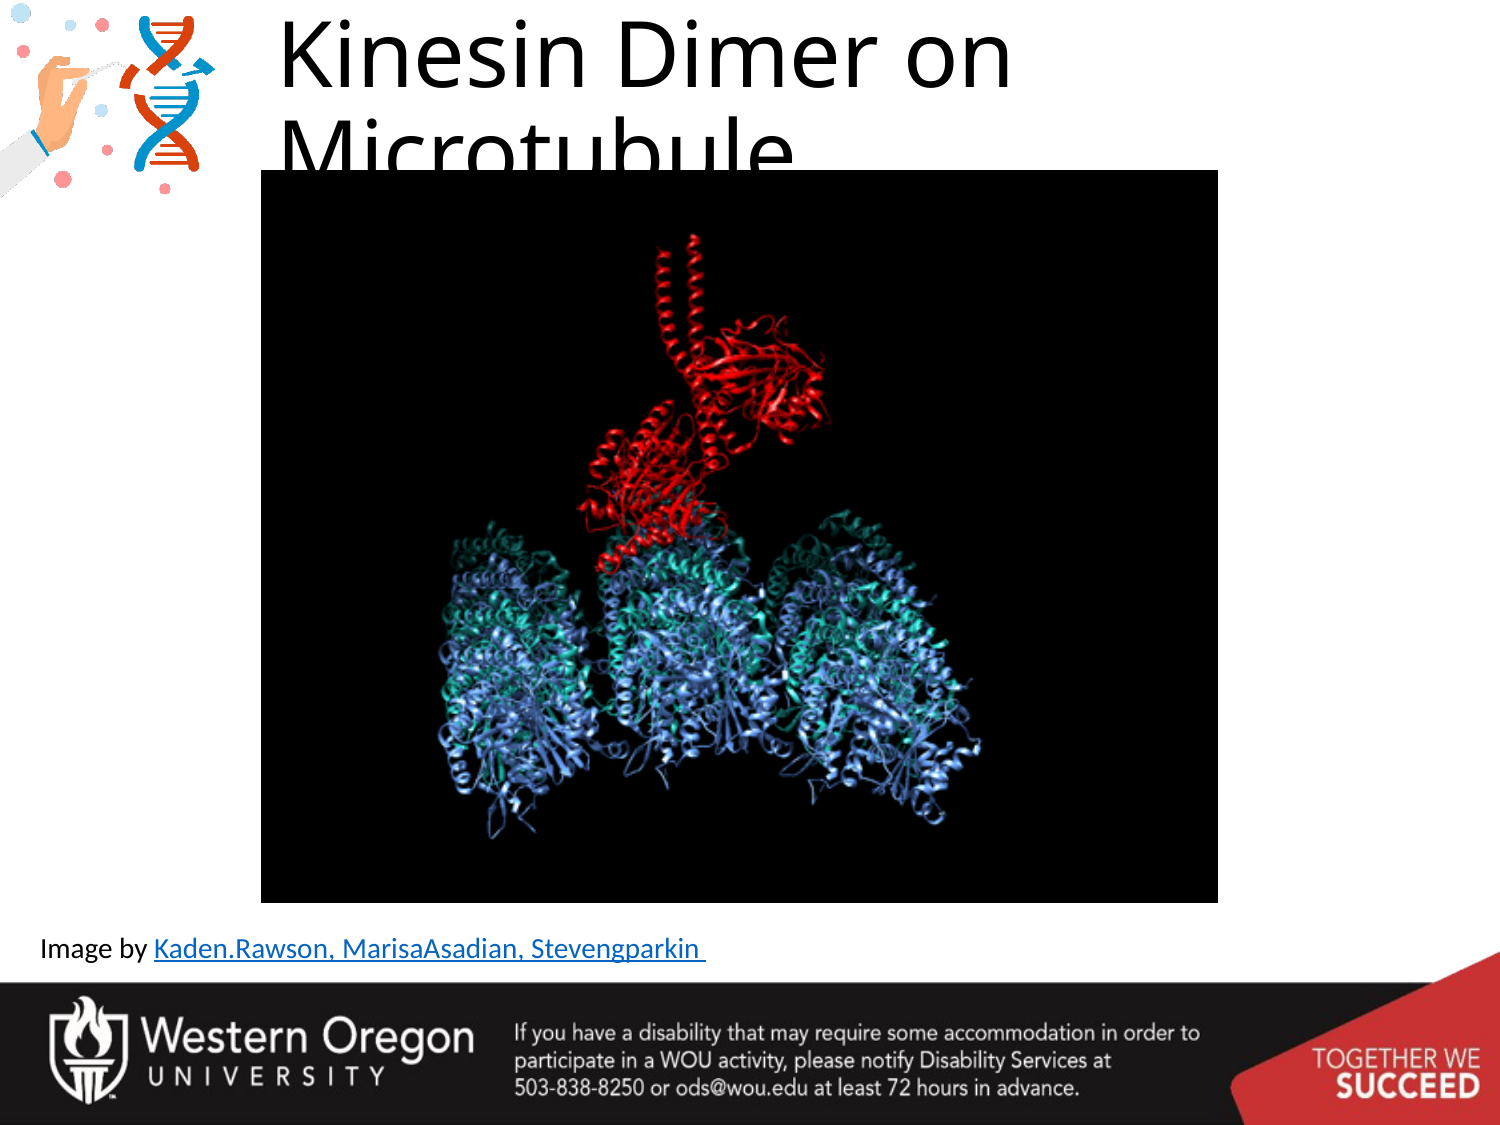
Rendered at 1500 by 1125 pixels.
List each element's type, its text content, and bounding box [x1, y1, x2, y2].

title Kinesin Dimer on Microtubule [261, 42, 1445, 171]
picture [0, 3, 215, 198]
text_box Image by Kaden.Rawson, MarisaAsadian, Stevengparkin [25, 921, 722, 972]
picture [0, 946, 1500, 1125]
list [261, 170, 1218, 903]
